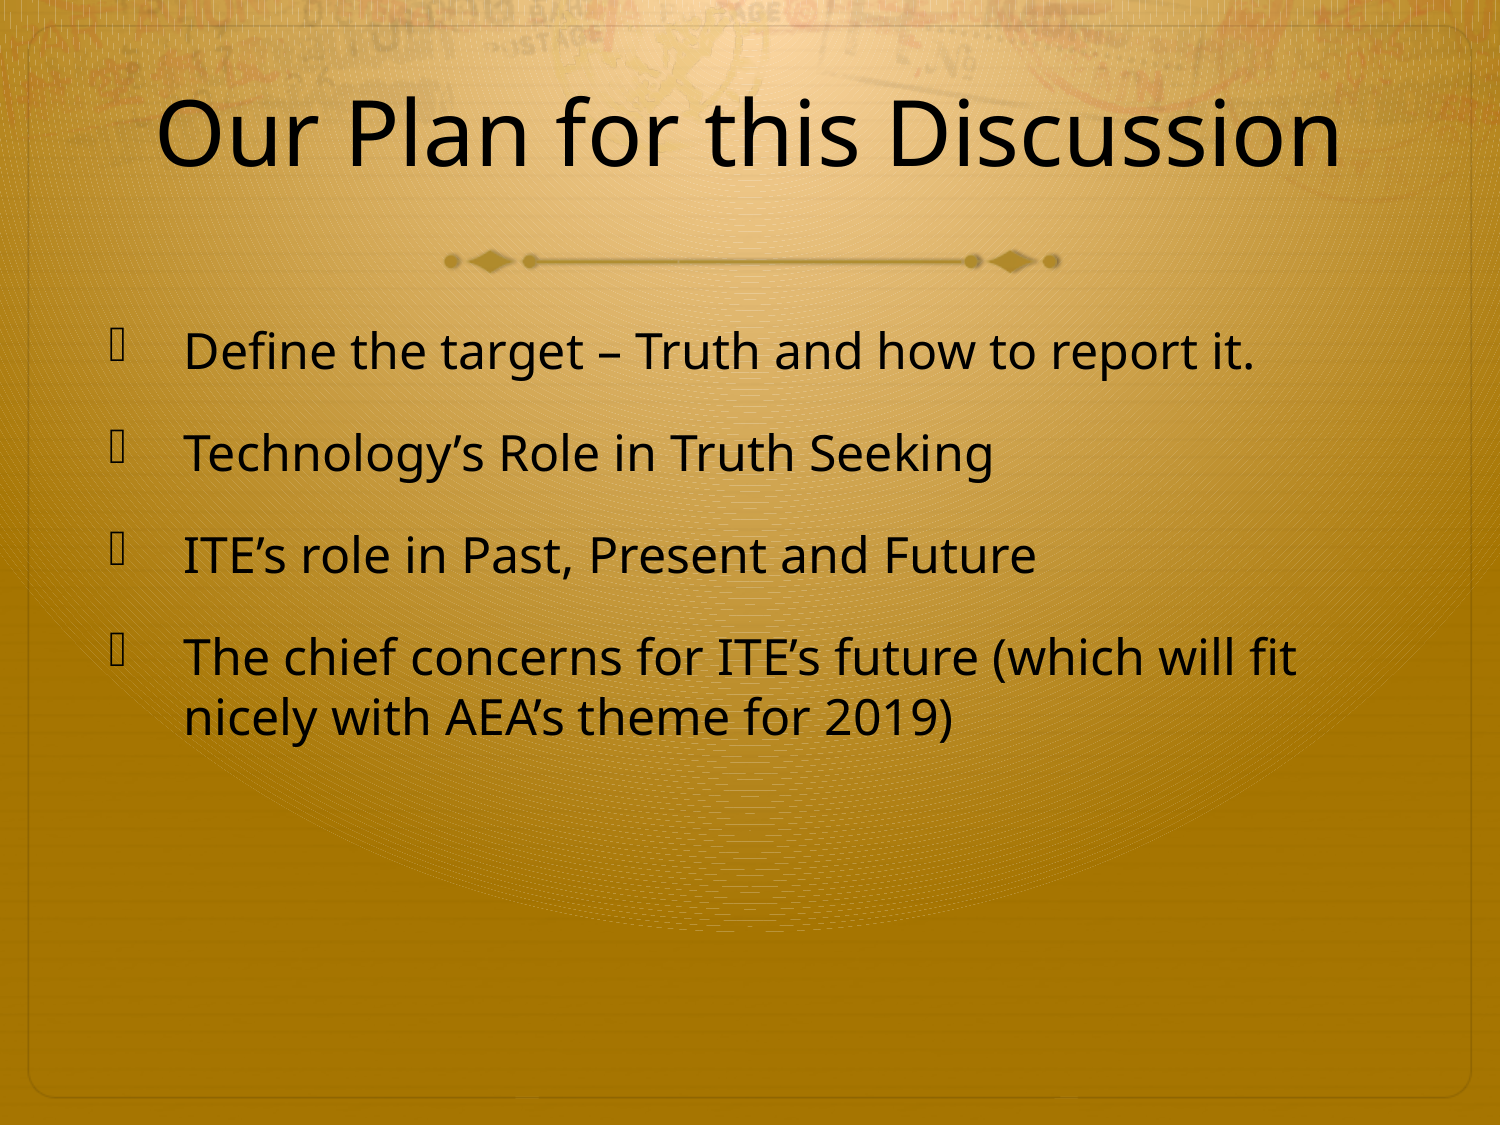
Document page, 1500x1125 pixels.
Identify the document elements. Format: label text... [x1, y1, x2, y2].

picture [0, 0, 1500, 1125]
title Our Plan for this Discussion [93, 9, 1407, 250]
list Define the target – Truth and how to report it. Technology’s Role in Truth Seeking ITE’s role in Past, Present and Future The chief concerns for ITE’s future (which will fit nicely with AEA’s theme for 2019) [93, 312, 1407, 988]
